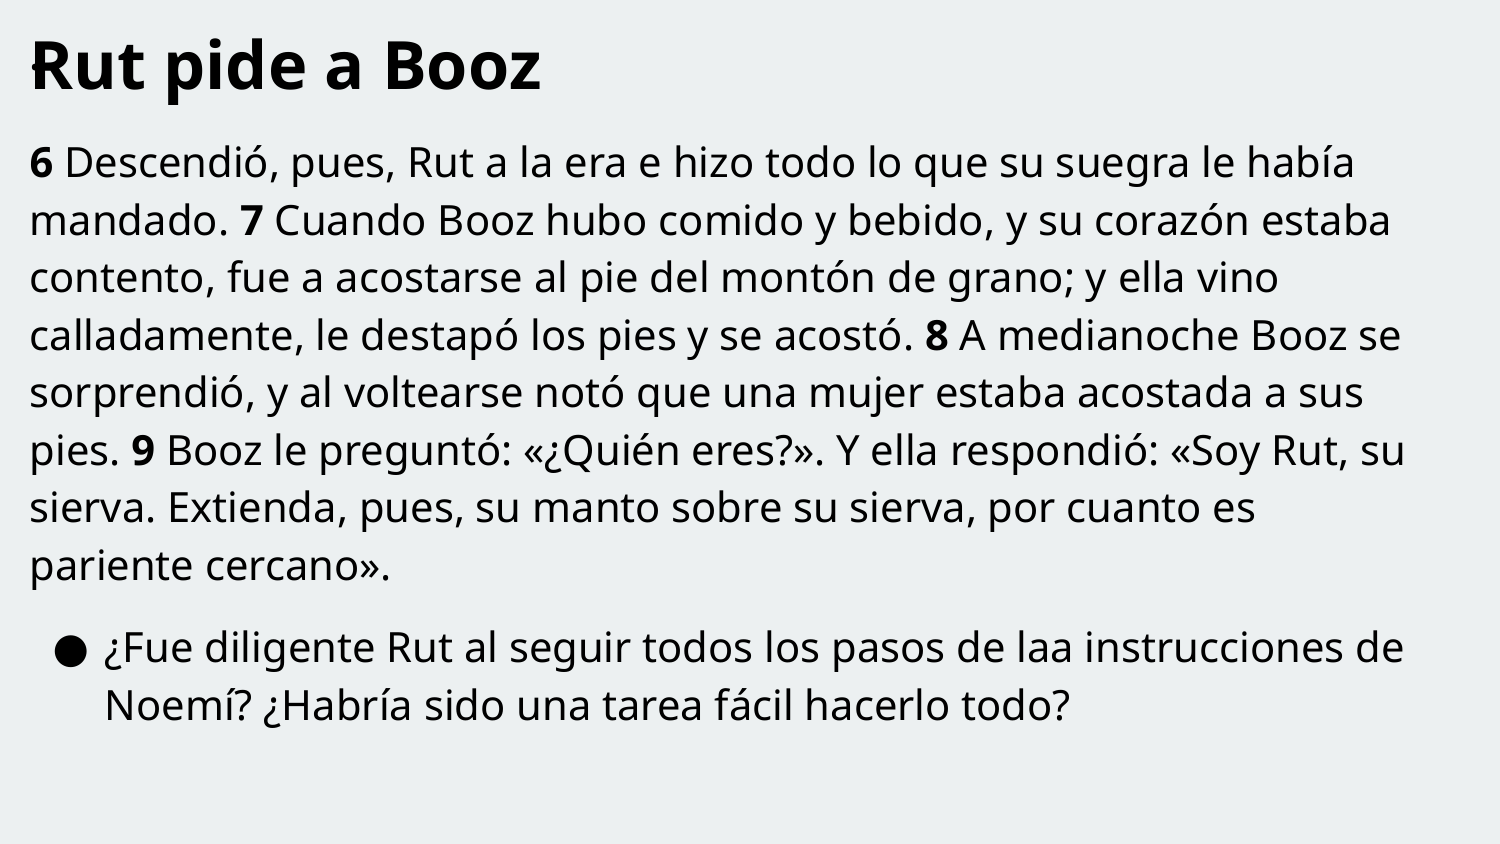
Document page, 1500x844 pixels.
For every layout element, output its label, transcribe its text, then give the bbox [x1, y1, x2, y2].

subtitle [0, 24, 750, 828]
subtitle Rut pide a Booz 6 Descendió, pues, Rut a la era e hizo todo lo que su suegra le había mandado. 7 Cuando Booz hubo comido y bebido, y su corazón estaba contento, fue a acostarse al pie del montón de grano; y ella vino calladamente, le destapó los pies y se acostó. 8 A medianoche Booz se sorprendió, y al voltearse notó que una mujer estaba acostada a sus pies. 9 Booz le preguntó: «¿Quién eres?». Y ella respondió: «Soy Rut, su sierva. Extienda, pues, su manto sobre su sierva, por cuanto es pariente cercano». ¿Fue diligente Rut al seguir todos los pasos de laa instrucciones de Noemí? ¿Habría sido una tarea fácil hacerlo todo? [14, 24, 1437, 822]
